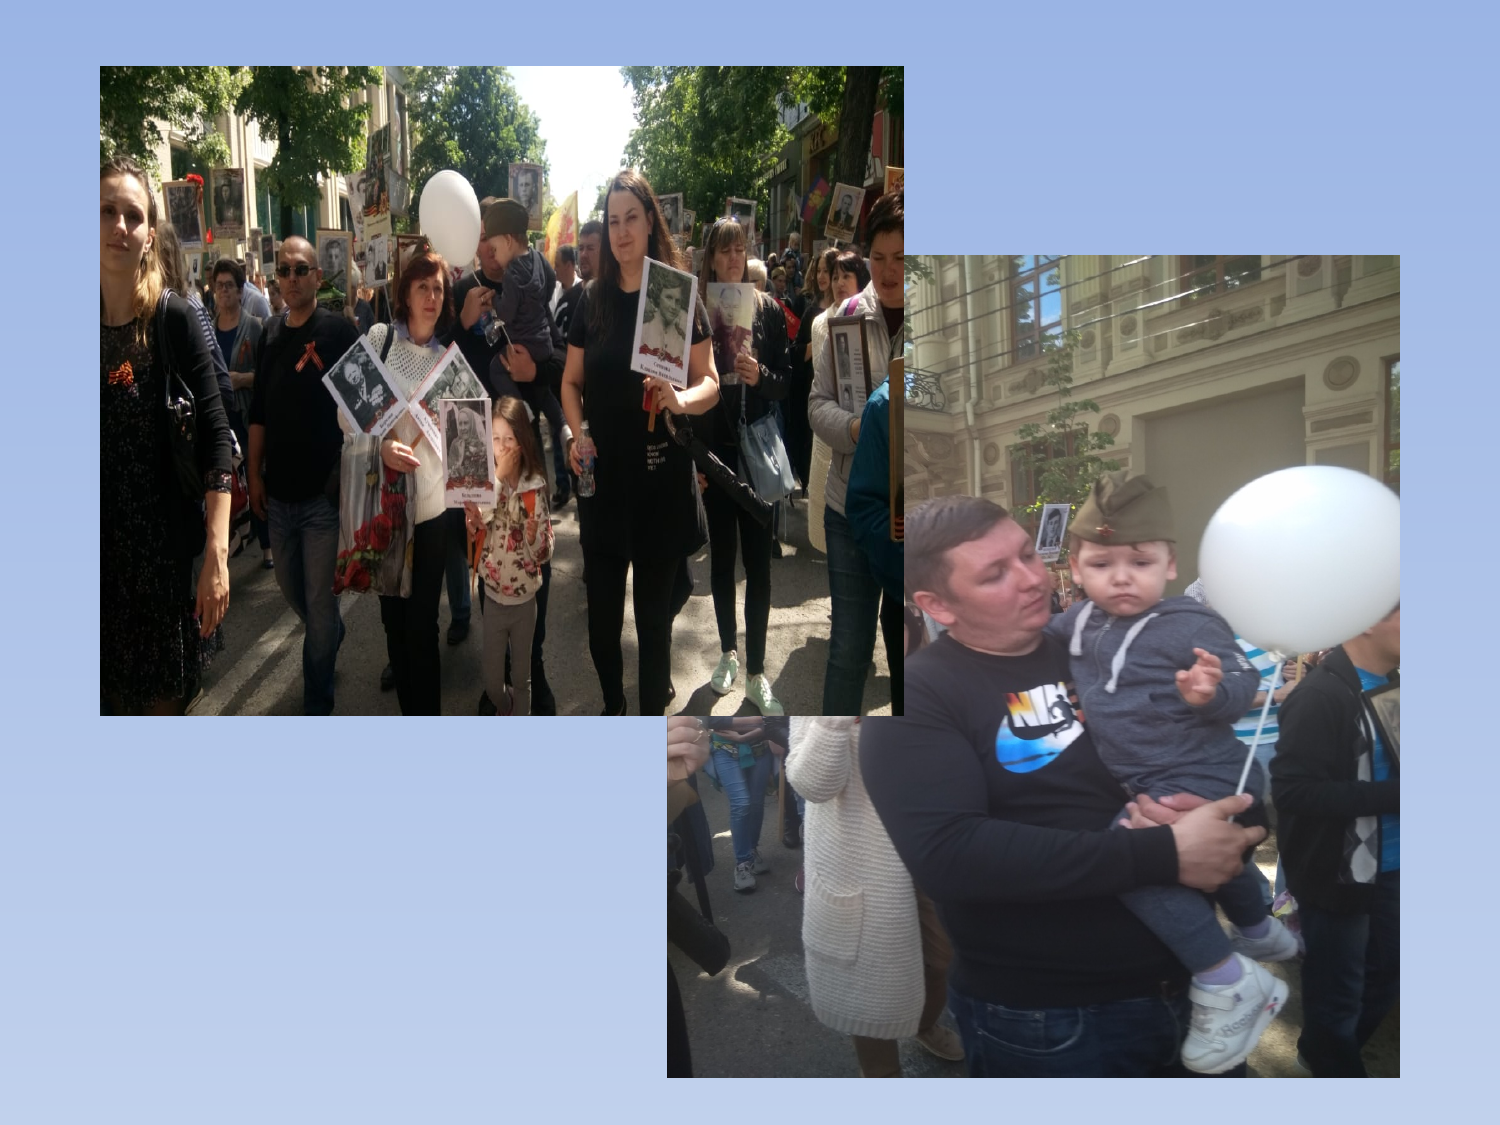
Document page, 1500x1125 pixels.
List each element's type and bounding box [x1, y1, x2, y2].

list [100, 66, 904, 717]
picture [667, 255, 1400, 1078]
